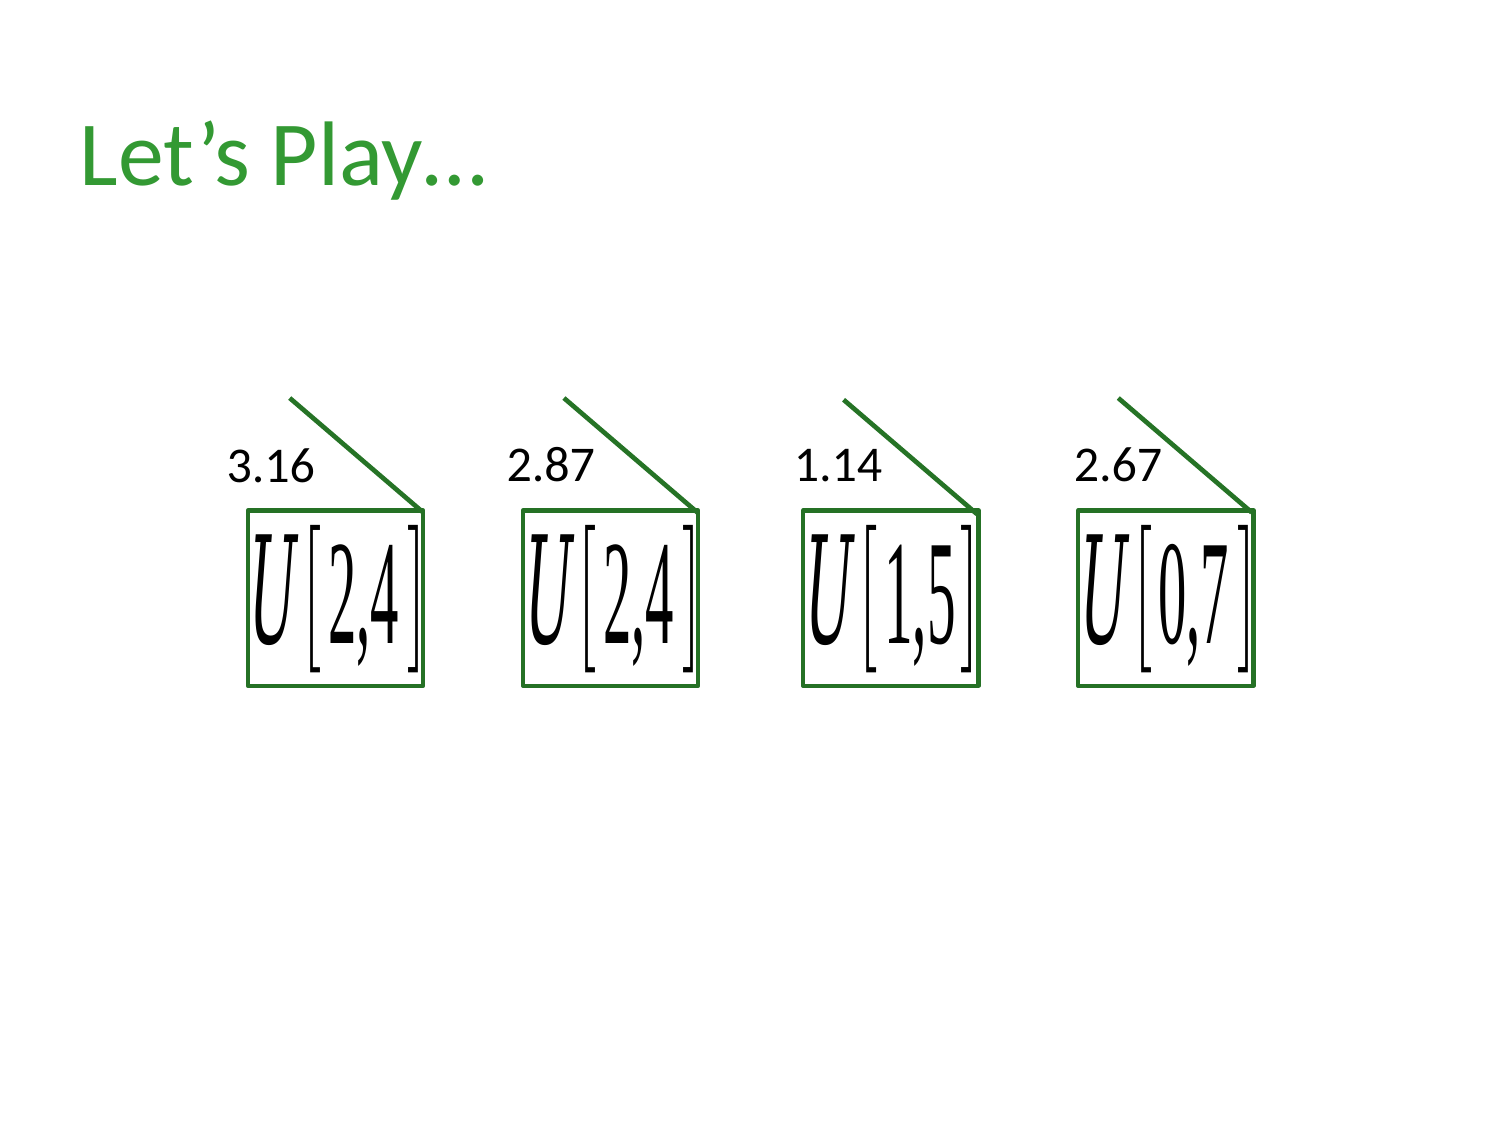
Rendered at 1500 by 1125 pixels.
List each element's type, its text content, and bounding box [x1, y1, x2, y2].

text_box 1.14 [779, 424, 838, 499]
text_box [289, 397, 424, 513]
text_box 3.16 [211, 424, 284, 500]
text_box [843, 399, 978, 515]
text_box 2.87 [491, 424, 558, 499]
text_box 2.67 [1059, 424, 1112, 499]
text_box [1118, 397, 1252, 513]
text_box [563, 397, 698, 513]
text_box Let’s Play… [64, 86, 502, 211]
